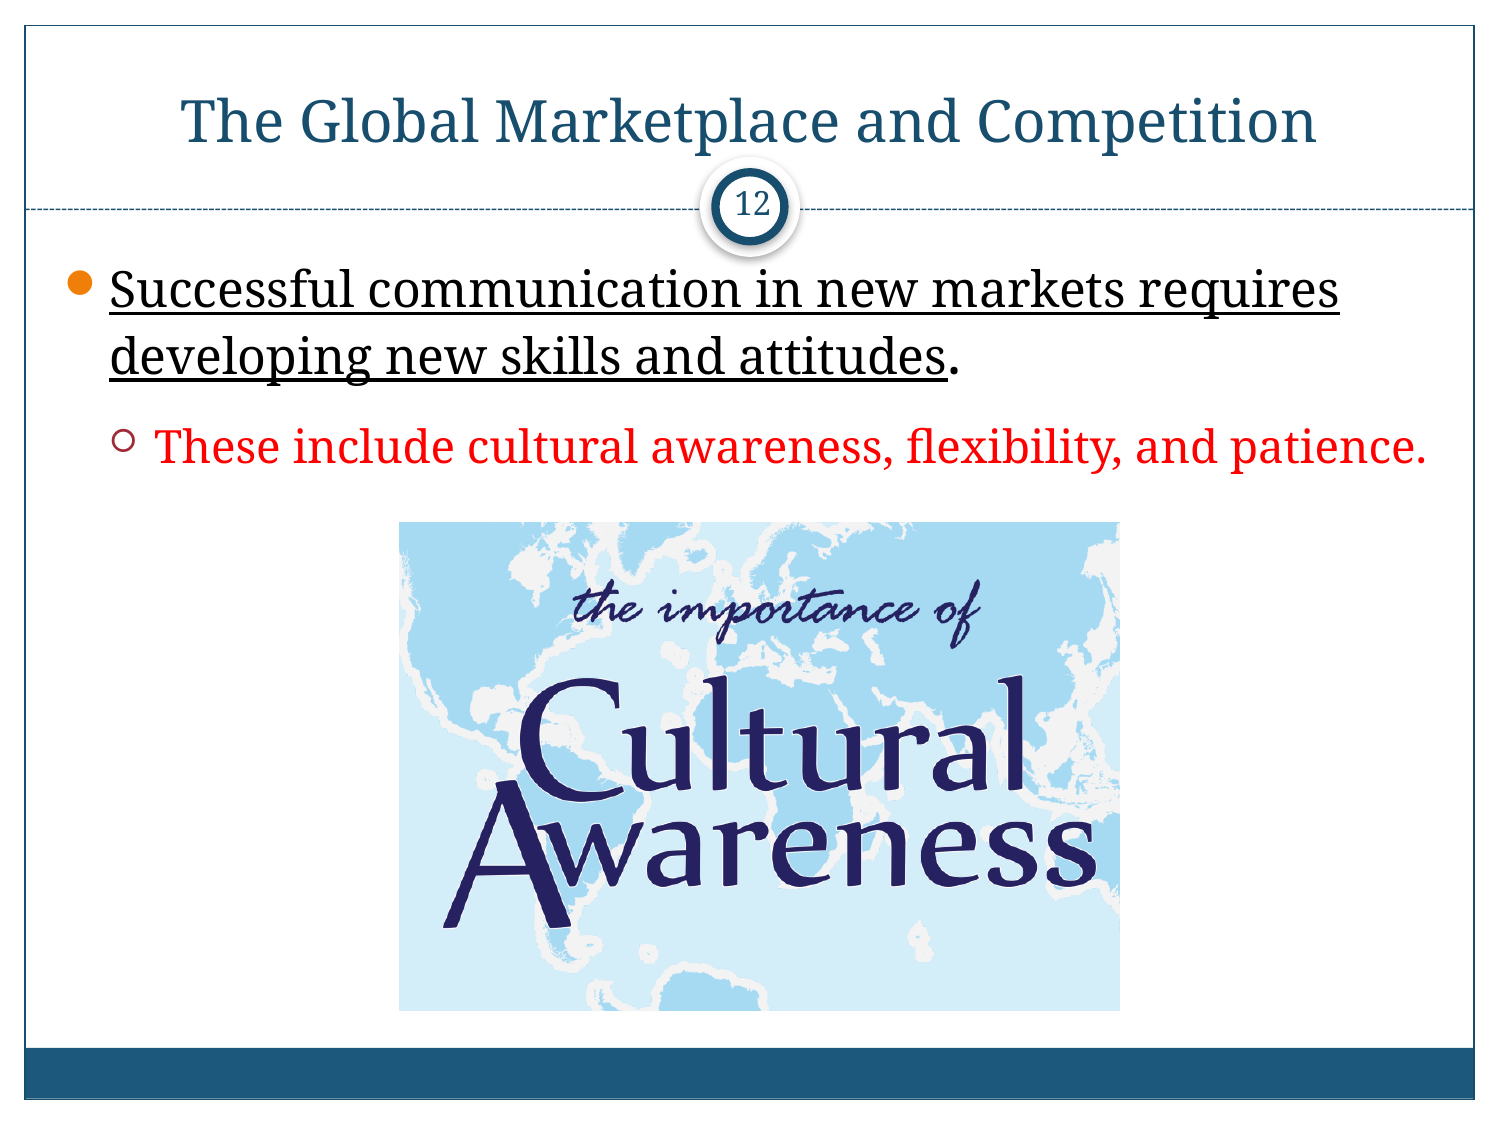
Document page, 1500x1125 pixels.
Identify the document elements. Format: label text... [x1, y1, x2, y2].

title The Global Marketplace and Competition [49, 37, 1450, 162]
list Successful communication in new markets requires developing new skills and attitudes. These include cultural awareness, flexibility, and patience. [49, 250, 1445, 1001]
slide_number 12 [715, 168, 791, 241]
picture [399, 522, 1120, 1011]
